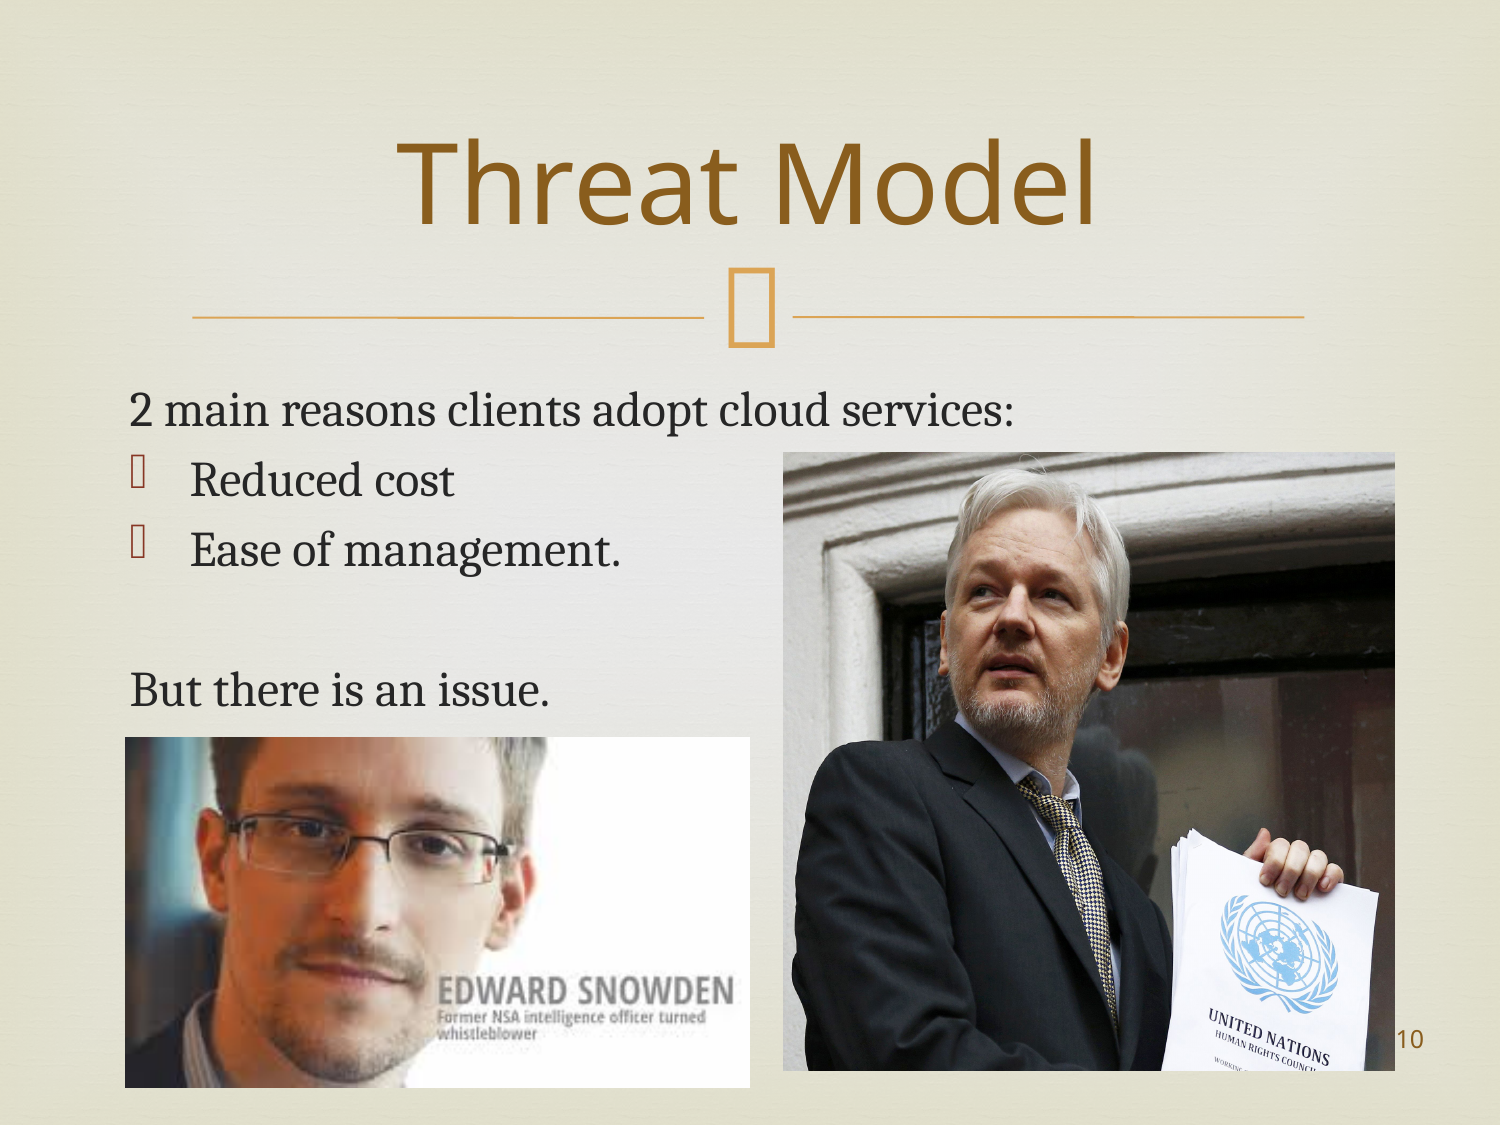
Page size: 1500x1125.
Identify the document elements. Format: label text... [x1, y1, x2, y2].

picture [124, 736, 751, 1088]
list 2 main reasons clients adopt cloud services: Reduced cost Ease of management. But there is an issue. [114, 368, 1386, 1005]
title Threat Model [112, 93, 1386, 267]
picture [783, 451, 1395, 1072]
slide_number 10 [1402, 1010, 1440, 1071]
